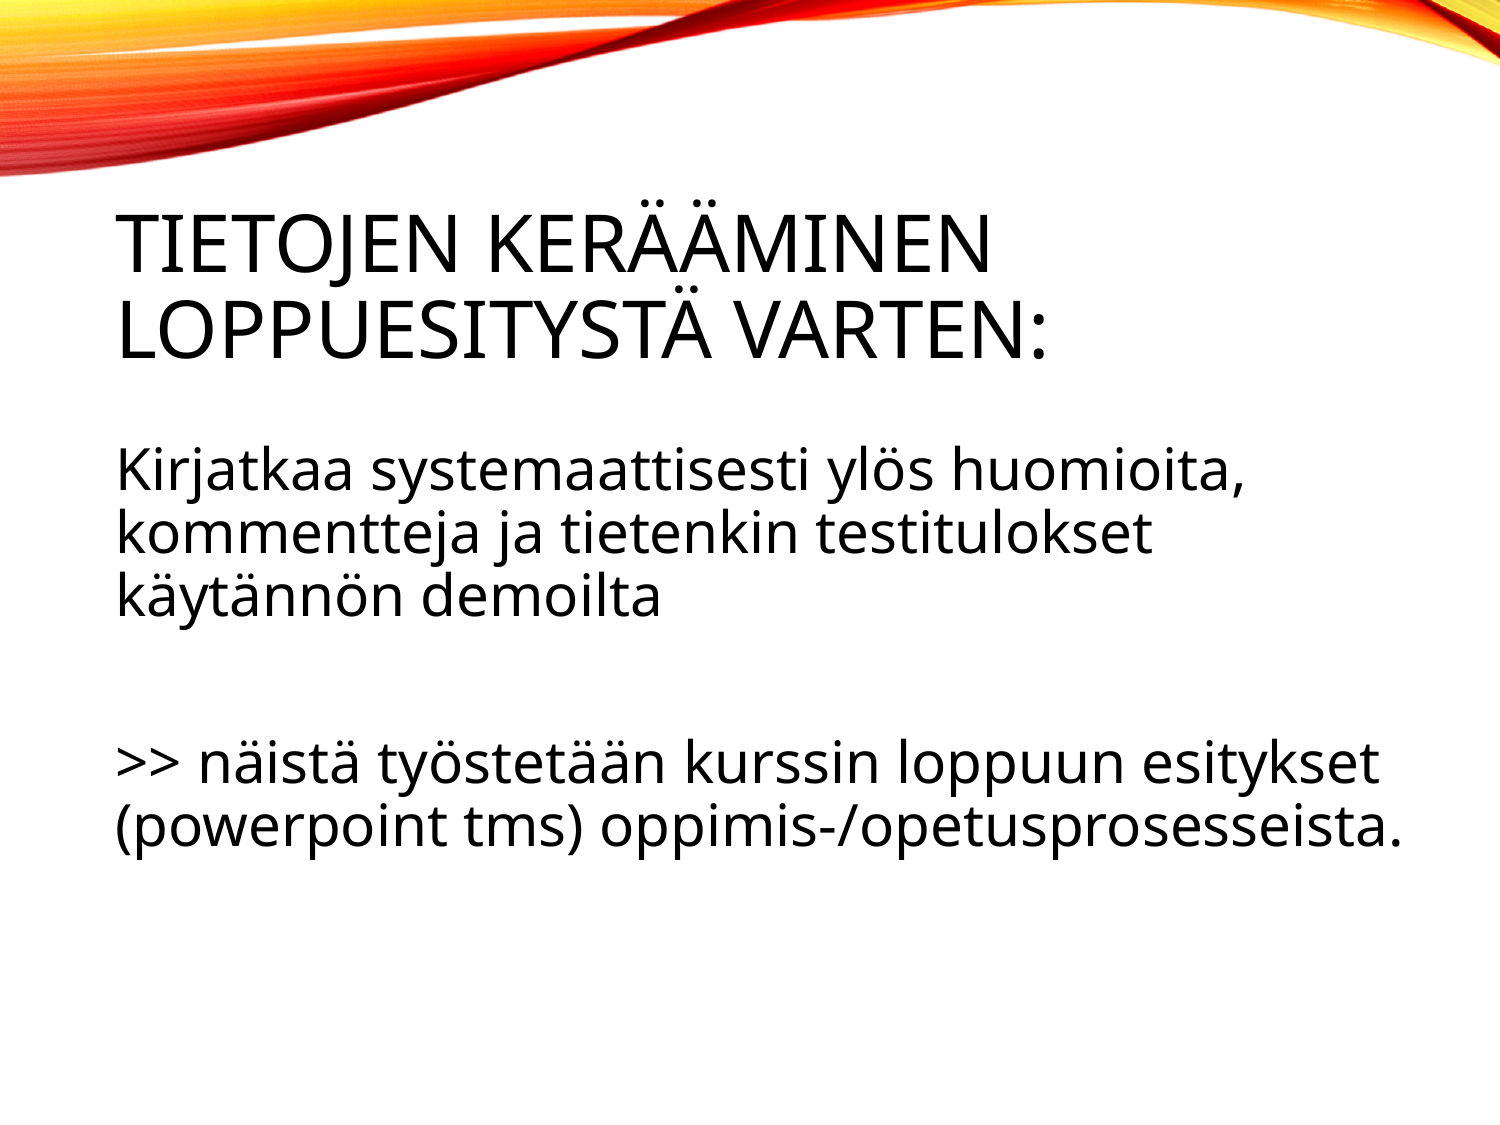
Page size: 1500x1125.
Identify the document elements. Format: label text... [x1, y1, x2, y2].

title Tietojen kerääminen loppuesitystä varten: [100, 196, 1312, 384]
list Kirjatkaa systemaattisesti ylös huomioita, kommentteja ja tietenkin testitulokset käytännön demoilta >> näistä työstetään kurssin loppuun esitykset (powerpoint tms) oppimis-/opetusprosesseista. [100, 432, 1471, 1047]
picture [0, 0, 1500, 178]
